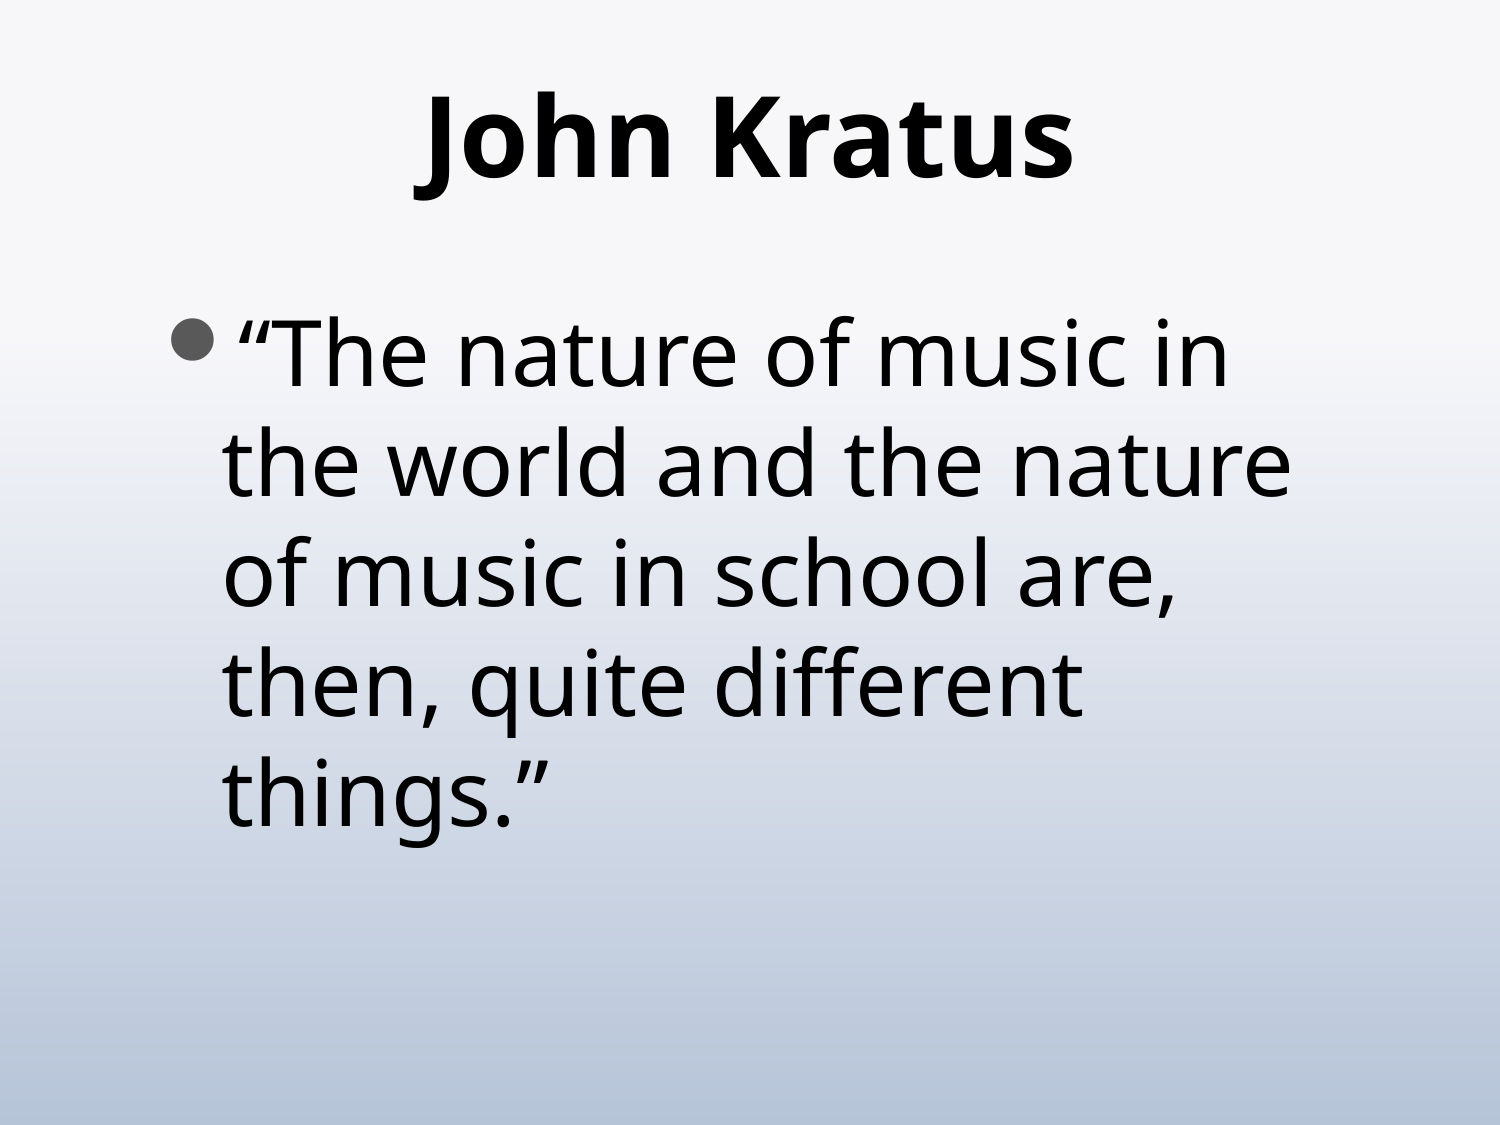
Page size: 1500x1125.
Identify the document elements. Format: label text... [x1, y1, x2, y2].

title John Kratus [150, 37, 1350, 245]
list “The nature of music in the world and the nature of music in school are, then, quite different things.” [150, 286, 1350, 993]
